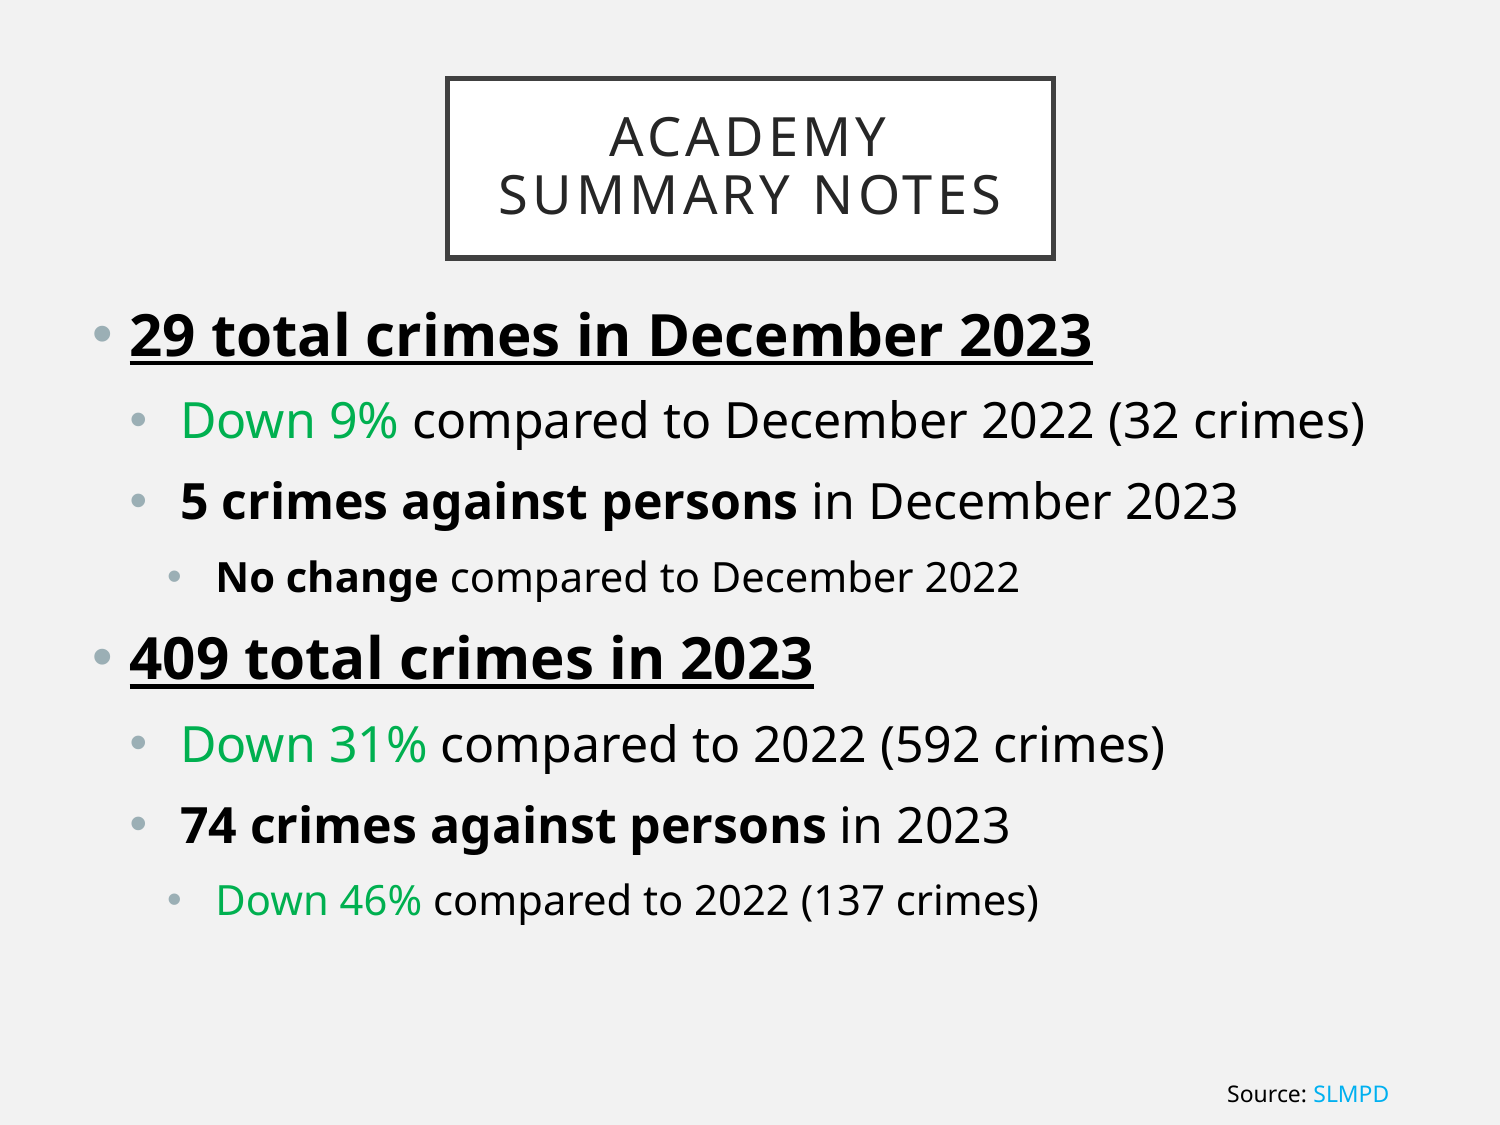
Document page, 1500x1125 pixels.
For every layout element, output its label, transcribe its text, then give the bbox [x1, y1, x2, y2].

list 29 total crimes in December 2023 Down 9% compared to December 2022 (32 crimes) 5 crimes against persons in December 2023 No change compared to December 2022 409 total crimes in 2023 Down 31% compared to 2022 (592 crimes) 74 crimes against persons in 2023 Down 46% compared to 2022 (137 crimes) [77, 290, 1424, 1047]
text_box Source: SLMPD [1210, 1071, 1406, 1118]
title Academy Summary Notes [445, 76, 1056, 261]
